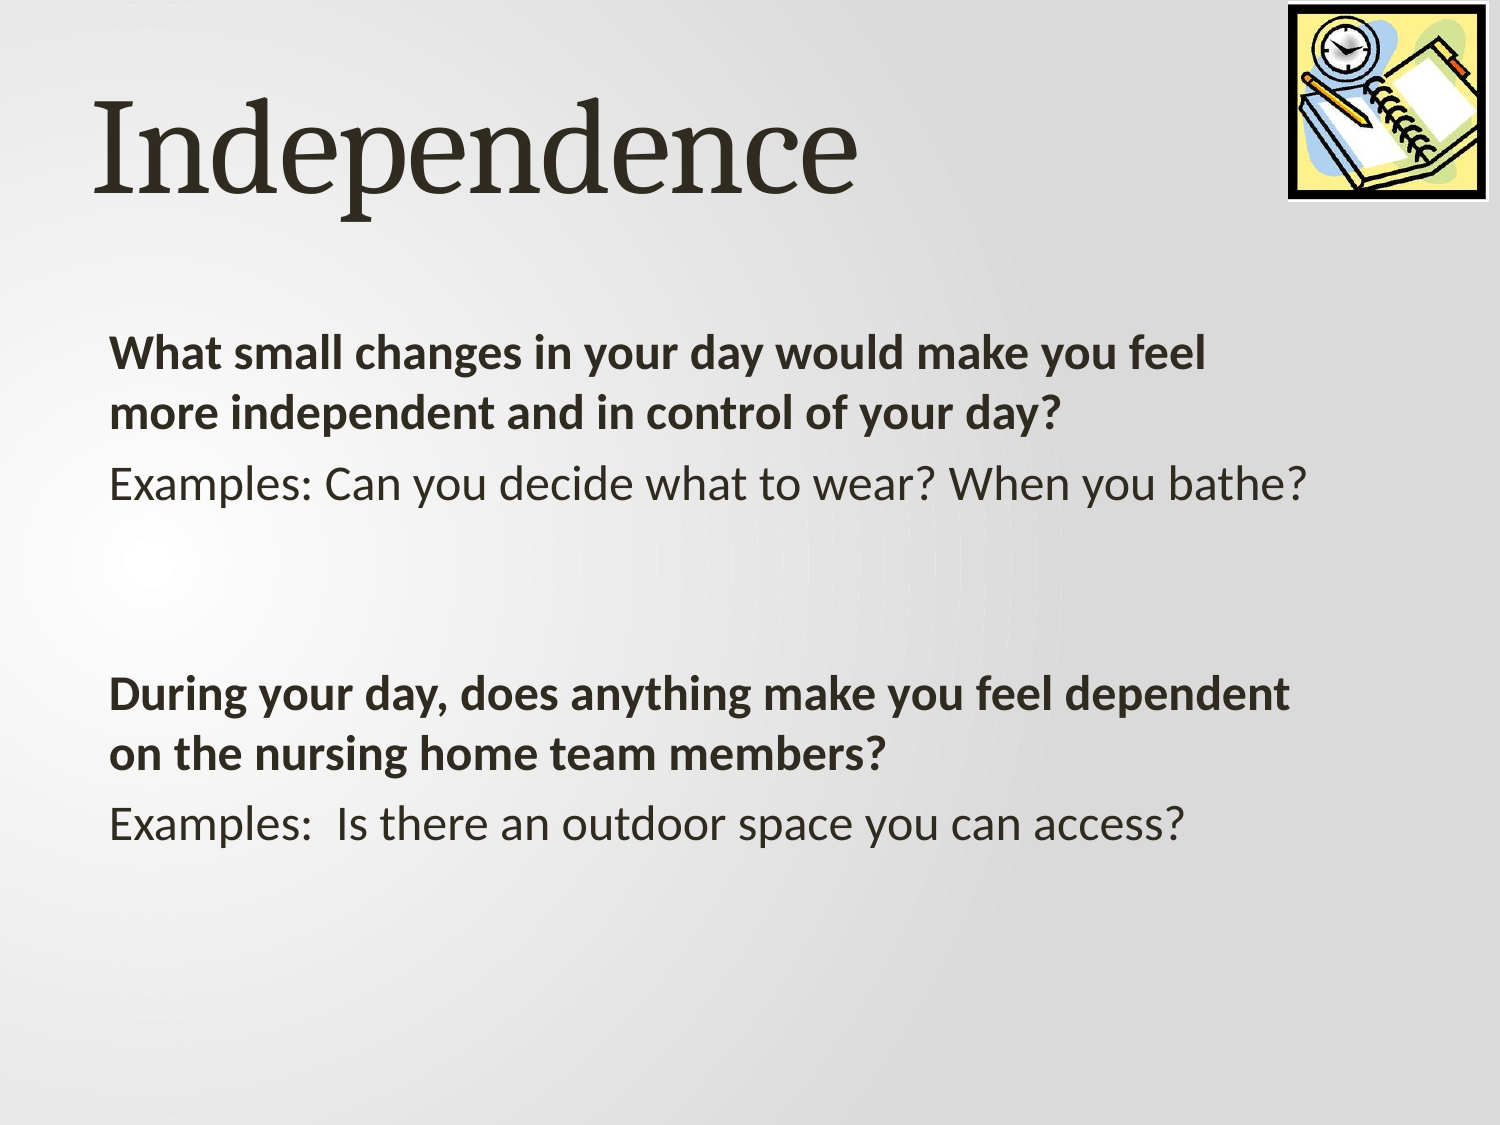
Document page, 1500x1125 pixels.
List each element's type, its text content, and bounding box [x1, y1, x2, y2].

title Independence [75, 45, 1325, 233]
picture [1287, 1, 1490, 203]
list What small changes in your day would make you feel more independent and in control of your day? Examples: Can you decide what to wear? When you bathe? During your day, does anything make you feel dependent on the nursing home team members? Examples: Is there an outdoor space you can access? [75, 312, 1325, 1100]
